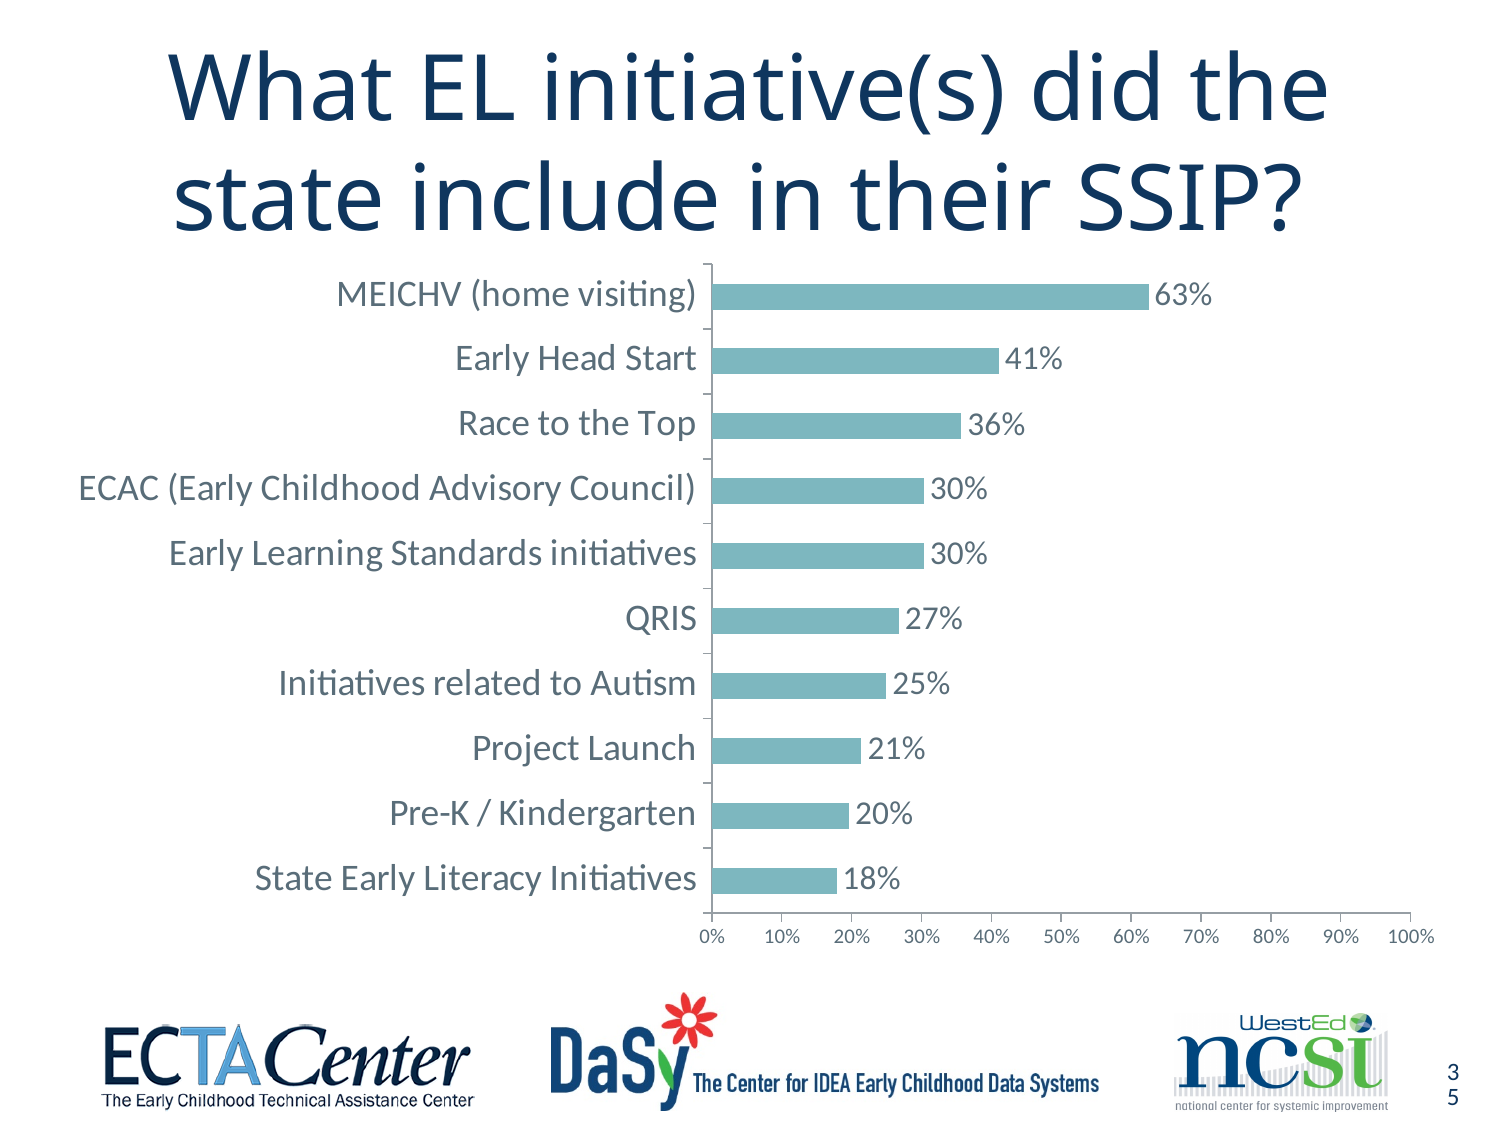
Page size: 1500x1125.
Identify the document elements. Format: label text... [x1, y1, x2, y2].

slide_number 35 [1436, 1067, 1462, 1093]
chart [49, 249, 1463, 963]
picture [551, 992, 1099, 1111]
picture [100, 1024, 476, 1112]
picture [1174, 1013, 1388, 1112]
title What EL initiative(s) did the state include in their SSIP? [75, 45, 1425, 233]
